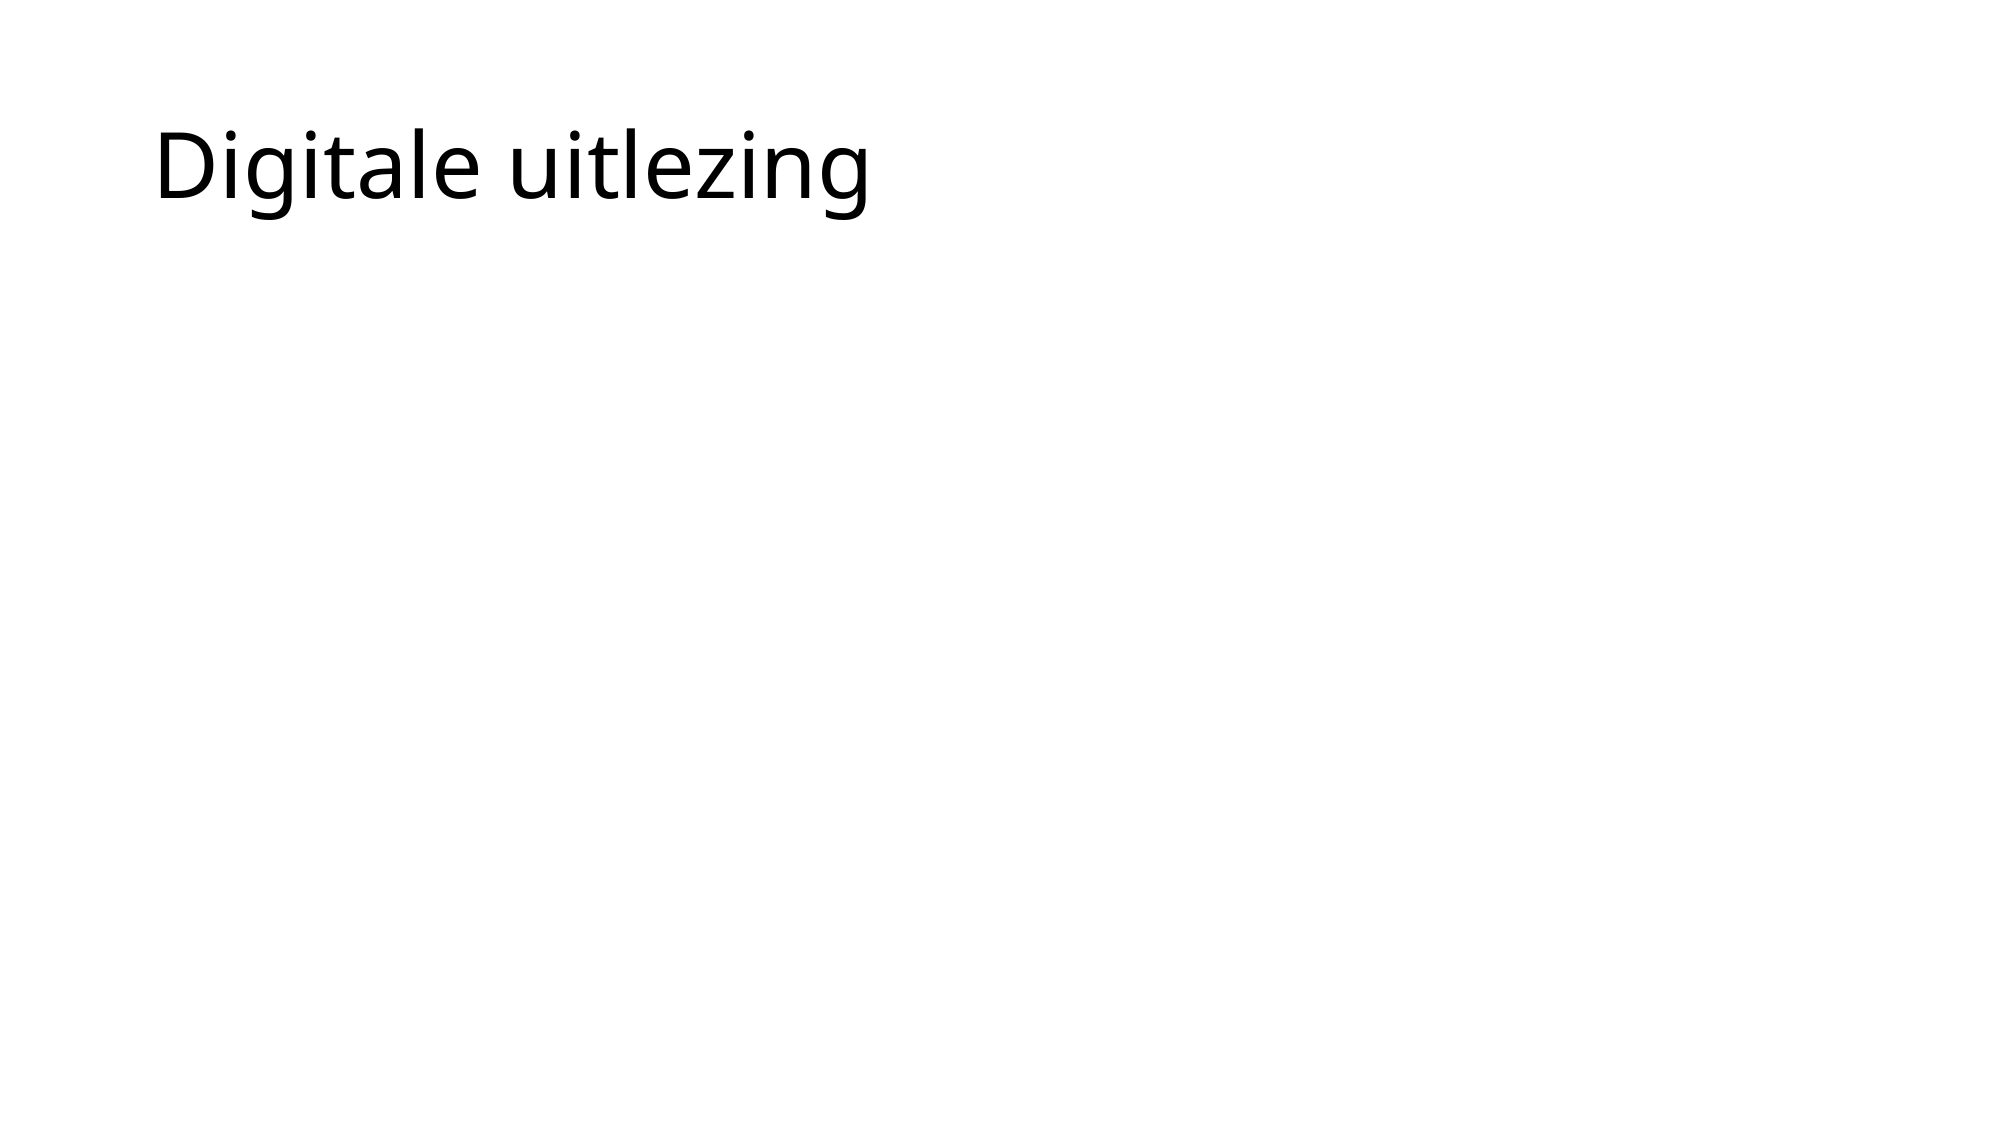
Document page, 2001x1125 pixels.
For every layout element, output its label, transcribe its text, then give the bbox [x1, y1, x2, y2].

title Digitale uitlezing [137, 59, 1863, 278]
